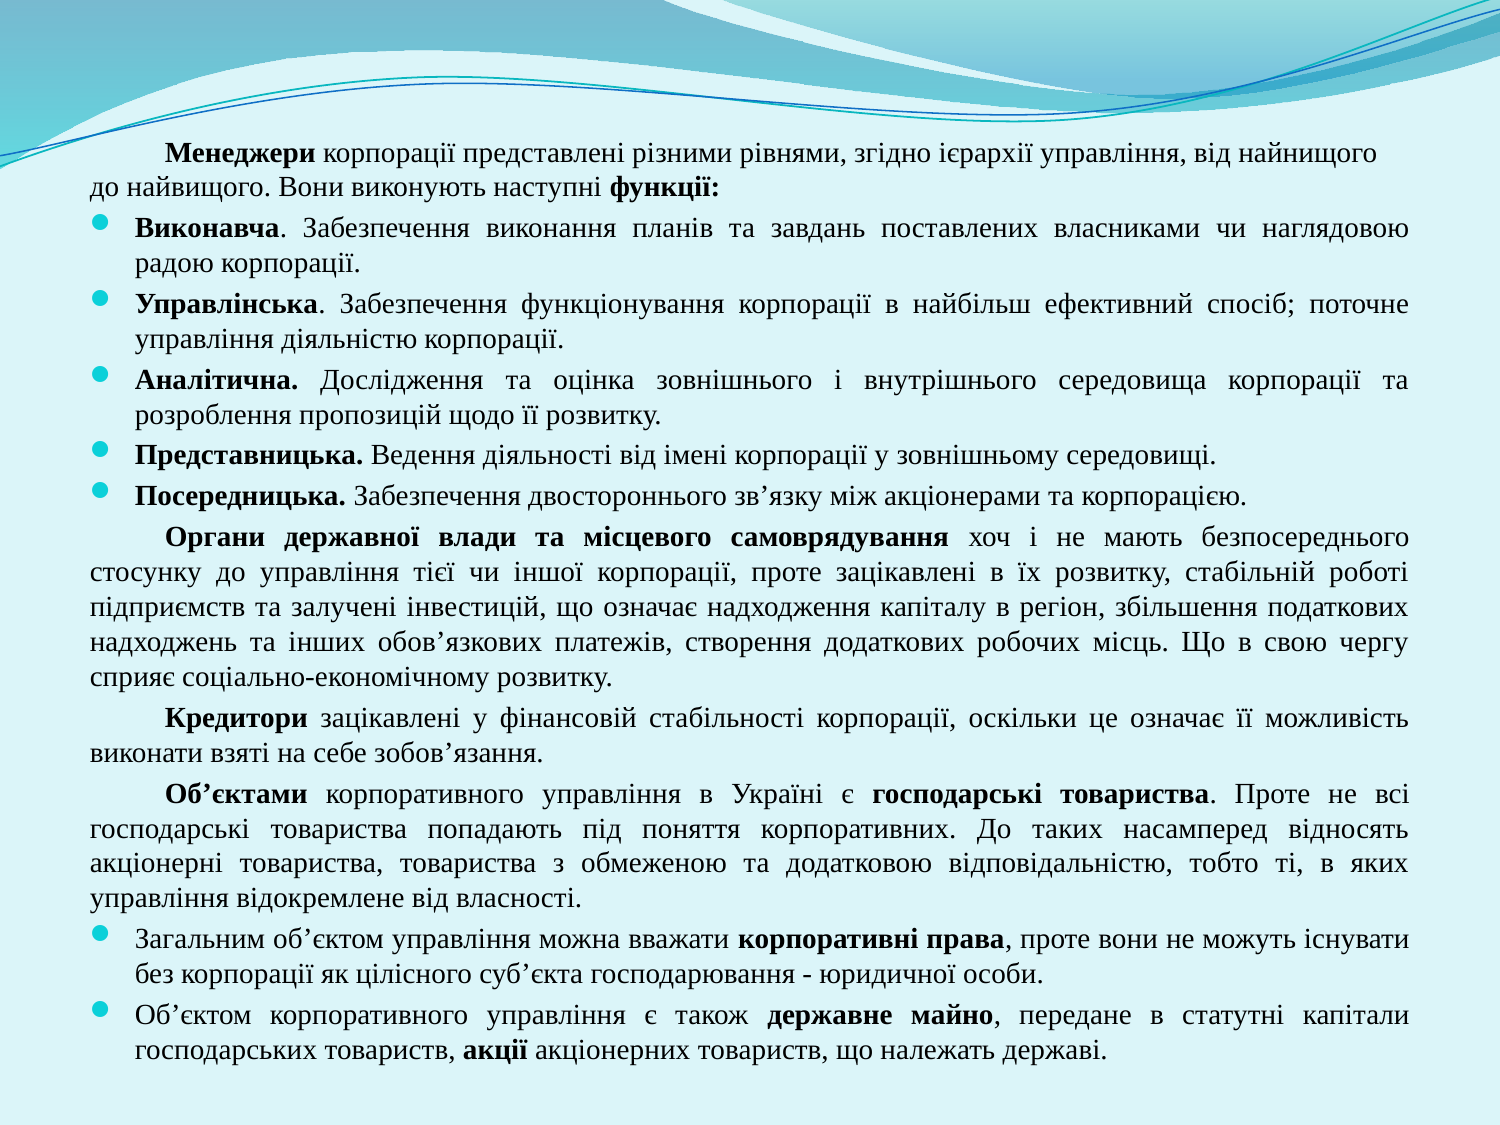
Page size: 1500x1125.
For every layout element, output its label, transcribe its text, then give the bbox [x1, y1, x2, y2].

list Менеджери корпорації представлені різними рівнями, згідно ієрархії управління, від найнищого до найвищого. Вони виконують наступні функції: Виконавча. Забезпечення виконання планів та завдань поставлених власниками чи наглядовою радою корпорації. Управлінська. Забезпечення функціонування корпорації в найбільш ефективний спосіб; поточне управління діяльністю корпорації. Аналітична. Дослідження та оцінка зовнішнього і внутрішнього середовища корпорації та розроблення пропозицій щодо її розвитку. Представницька. Ведення діяльності від імені корпорації у зовнішньому середовищі. Посередницька. Забезпечення двостороннього зв’язку між акціонерами та корпорацією. Органи державної влади та місцевого самоврядування хоч і не мають безпосереднього стосунку до управління тієї чи іншої корпорації, проте зацікавлені в їх розвитку, стабільній роботі підприємств та залучені інвестицій, що означає надходження капіталу в регіон, збільшення податкових надходжень та інших обов’язкових платежів, створення додаткових робочих місць. Що в свою чергу сприяє соціально-економічному розвитку. Кредитори зацікавлені у фінансовій стабільності корпорації, оскільки це означає її можливість виконати взяті на себе зобов’язання. Об’єктами корпоративного управління в Україні є господарські товариства. Проте не всі господарські товариства попадають під поняття корпоративних. До таких насамперед відносять акціонерні товариства, товариства з обмеженою та додатковою відповідальністю, тобто ті, в яких управління відокремлене від власності. Загальним об’єктом управління можна вважати корпоративні права, проте вони не можуть існувати без корпорації як цілісного суб’єкта господарювання - юридичної особи. Об’єктом корпоративного управління є також державне майно, передане в статутні капітали господарських товариств, акції акціонерних товариств, що належать державі. [75, 125, 1425, 1125]
